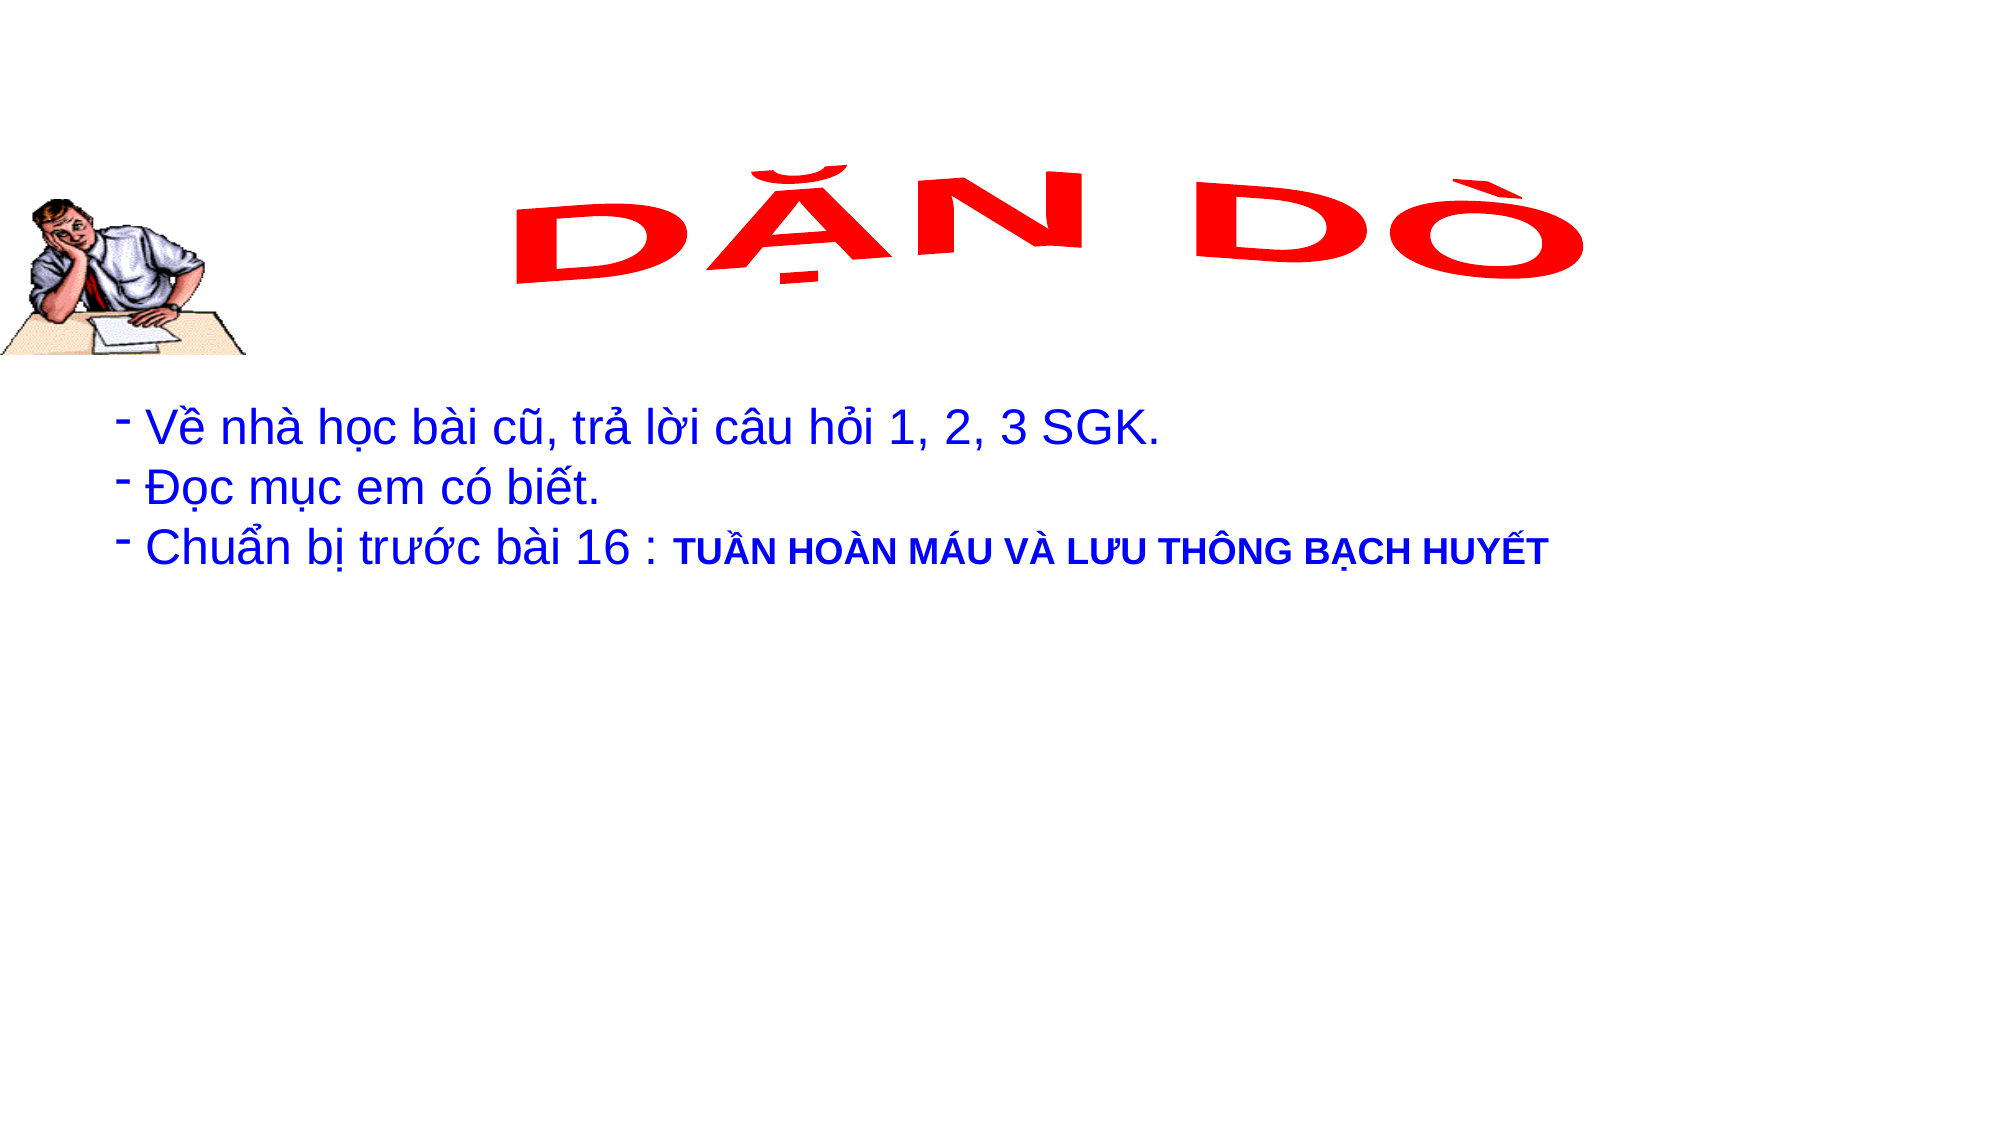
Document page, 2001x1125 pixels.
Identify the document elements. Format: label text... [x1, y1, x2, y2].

picture [0, 199, 247, 356]
text_box Về nhà học bài cũ, trả lời câu hỏi 1, 2, 3 SGK. Đọc mục em có biết. Chuẩn bị trước bài 16 : TUẦN HOÀN MÁU VÀ LƯU THÔNG BẠCH HUYẾT [99, 387, 2000, 668]
